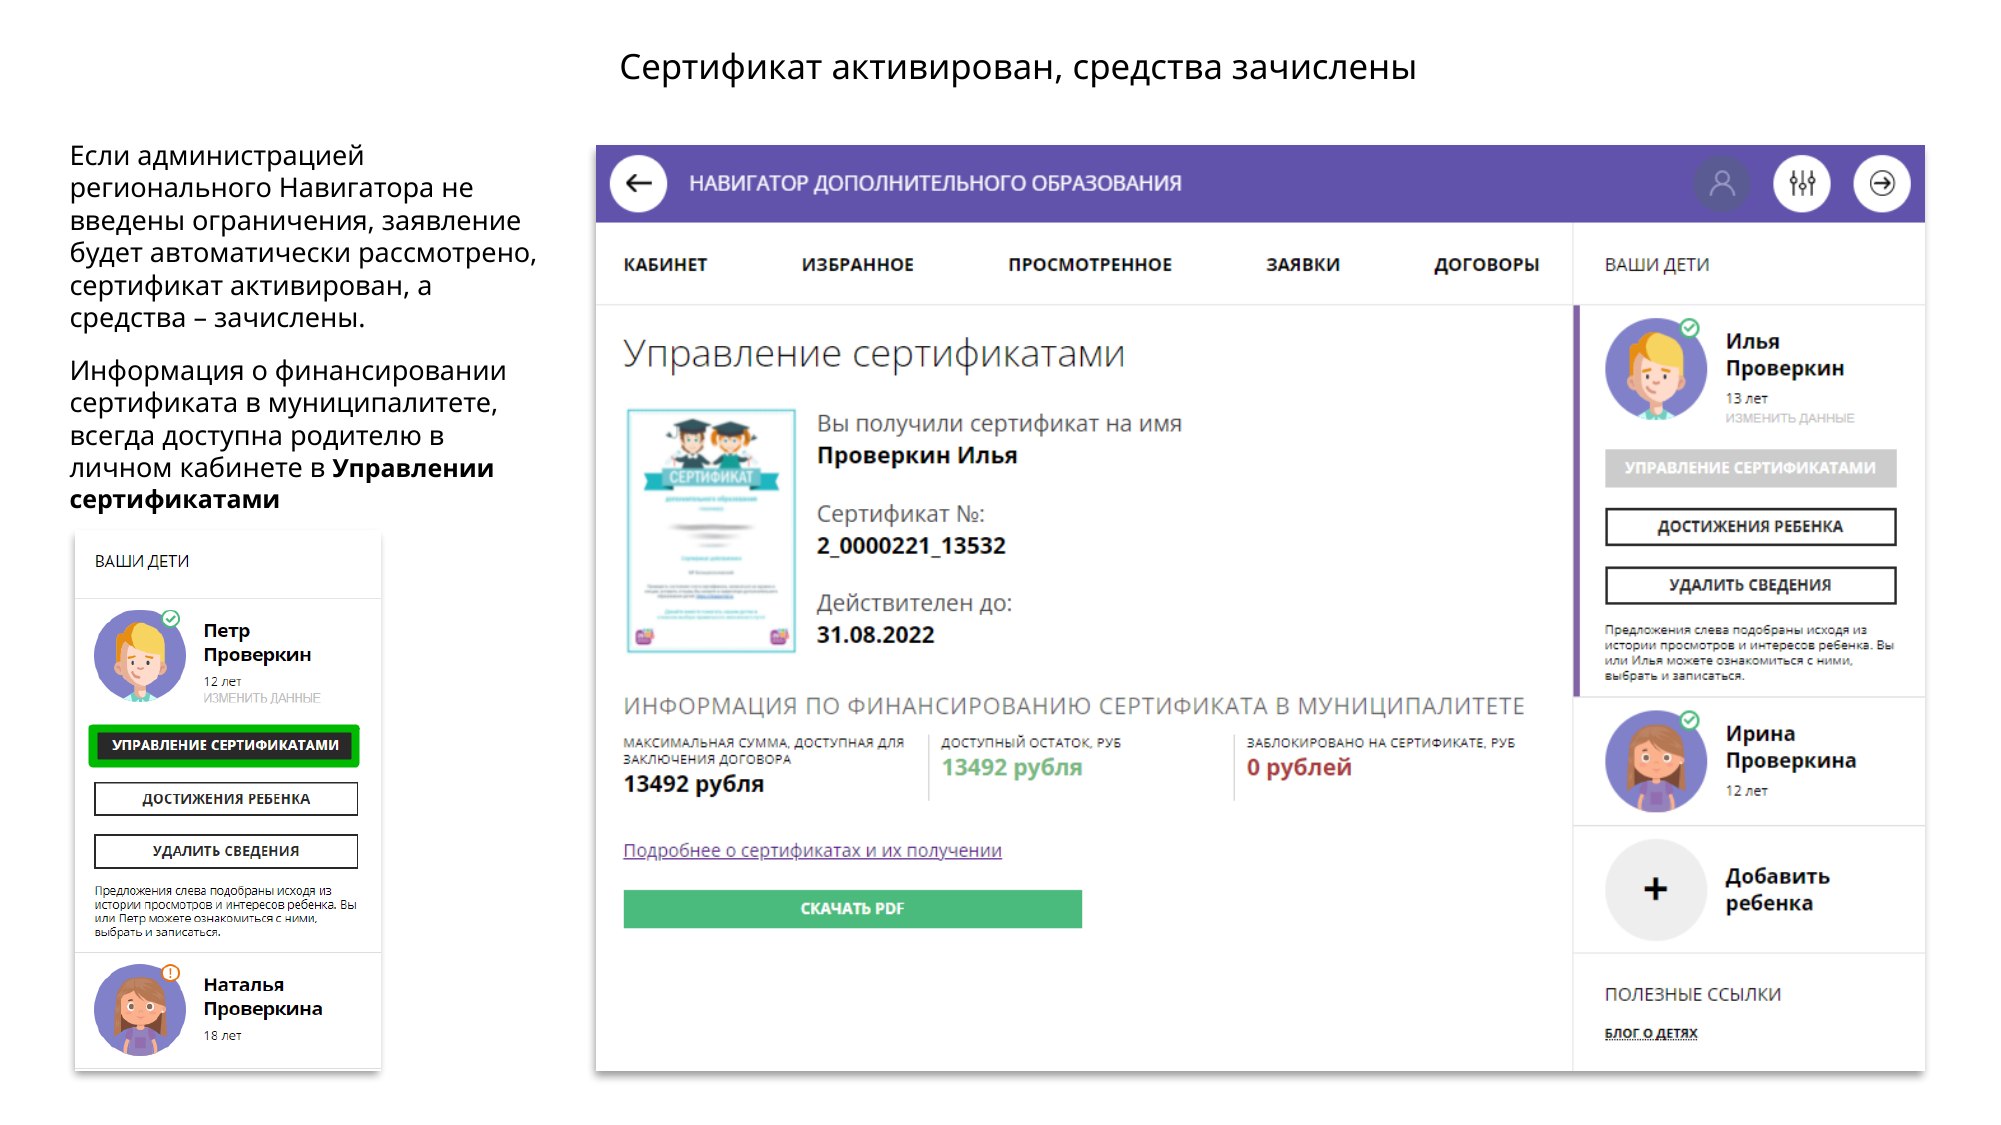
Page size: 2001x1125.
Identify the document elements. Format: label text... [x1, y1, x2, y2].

picture [595, 145, 1946, 1071]
picture [75, 530, 381, 1071]
text_box Если администрацией регионального Навигатора не введены ограничения, заявление будет автоматически рассмотрено, сертификат активирован, а средства – зачислены. Информация о финансировании сертификата в муниципалитете, всегда доступна родителю в личном кабинете в Управлении сертификатами [54, 130, 565, 586]
title Сертификат активирован, средства зачислены [75, 41, 1962, 95]
